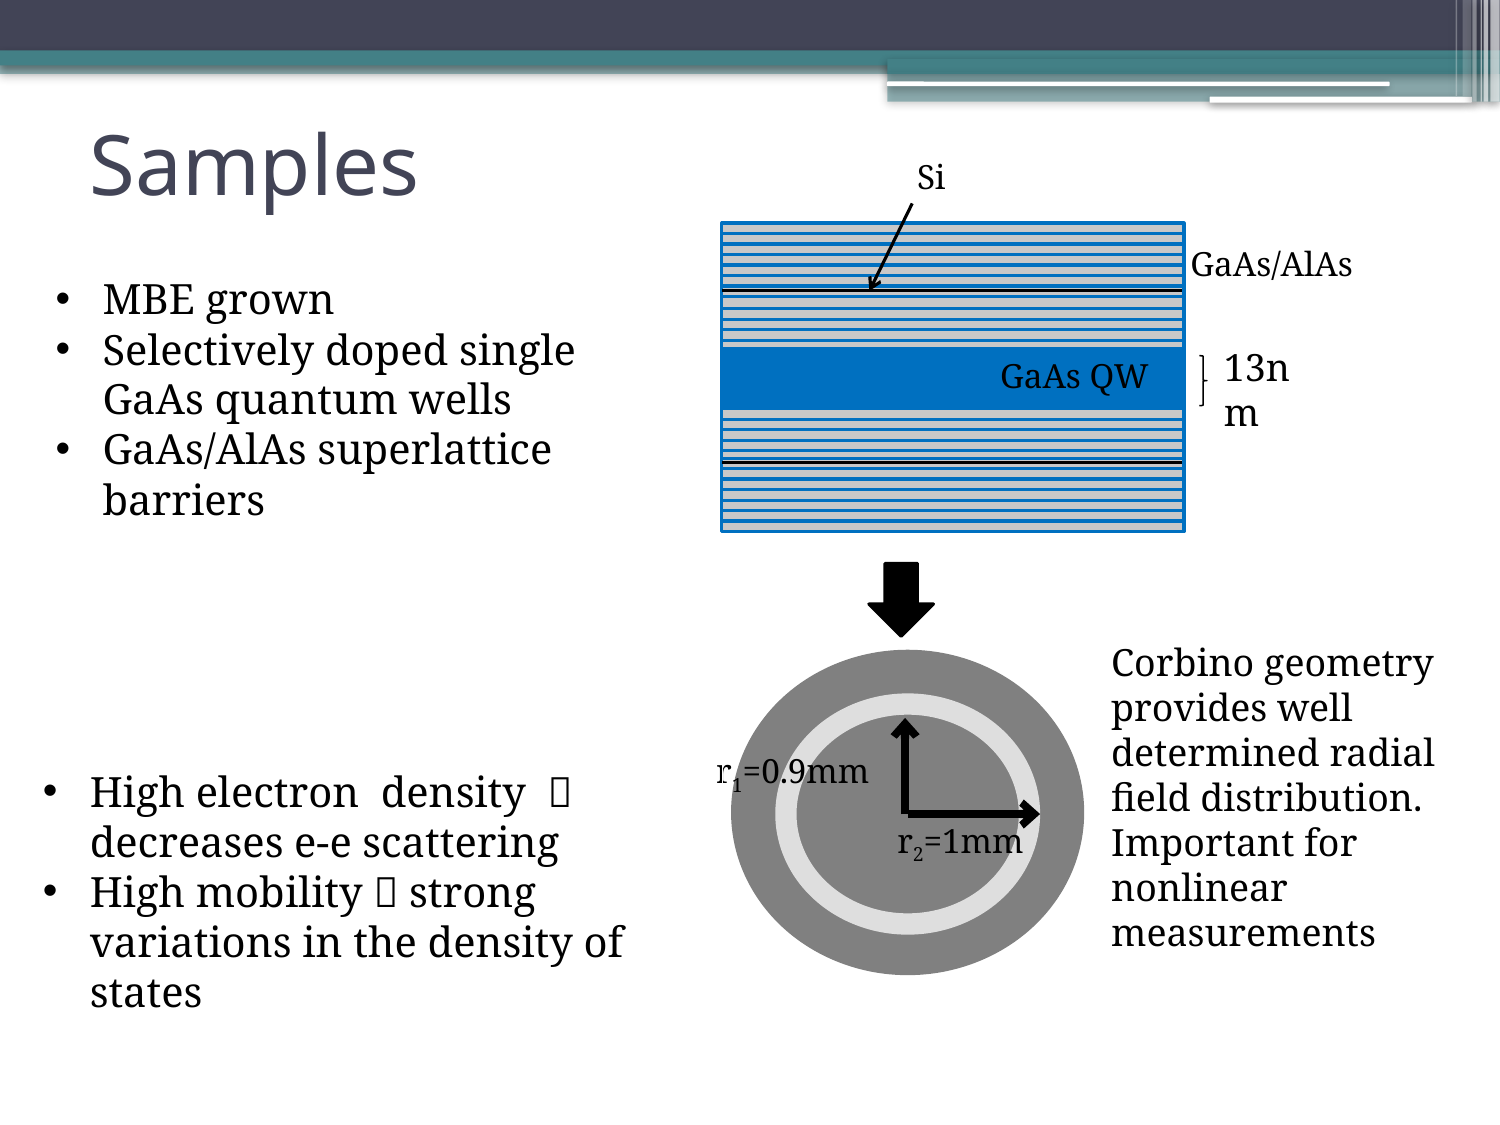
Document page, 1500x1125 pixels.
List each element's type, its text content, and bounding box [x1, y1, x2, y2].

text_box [721, 148, 1397, 532]
text_box High electron density  decreases e-e scattering High mobility  strong variations in the density of states [0, 757, 723, 1023]
text_box [867, 561, 935, 638]
text_box Corbino geometry provides well determined radial field distribution. Important for nonlinear measurements [1096, 631, 1475, 962]
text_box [701, 649, 1085, 976]
text_box MBE grown Selectively doped single GaAs quantum wells GaAs/AlAs superlattice barriers [40, 265, 691, 581]
title Samples [75, 75, 1425, 250]
